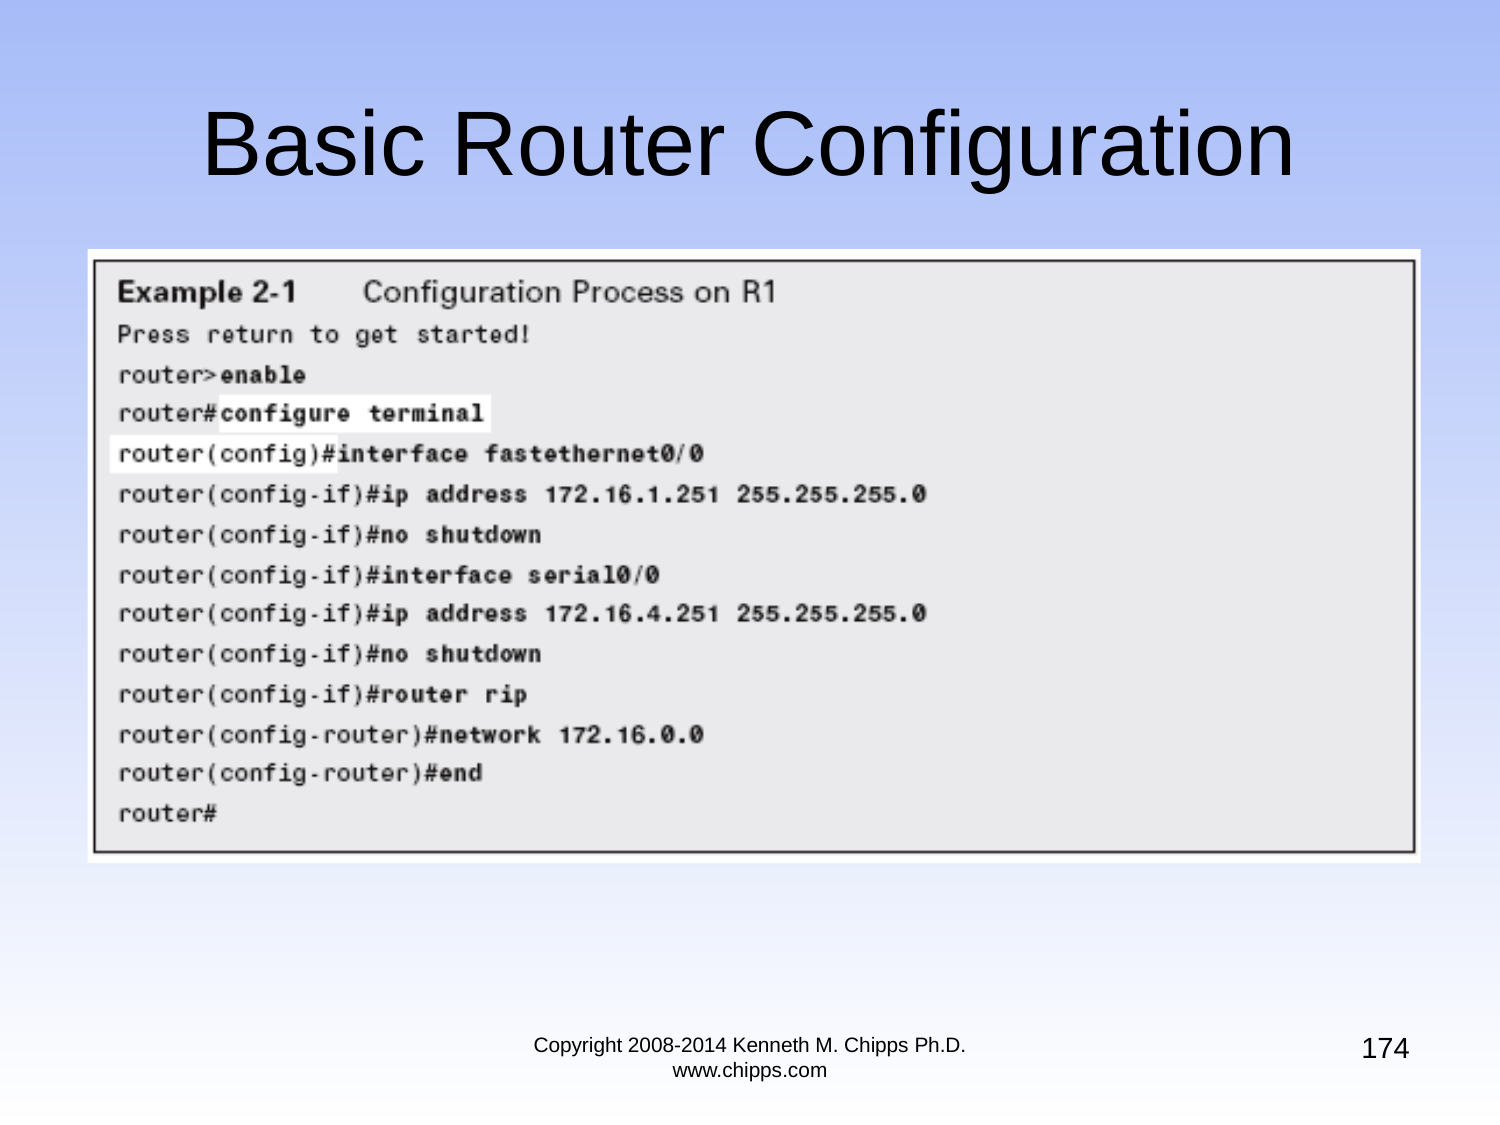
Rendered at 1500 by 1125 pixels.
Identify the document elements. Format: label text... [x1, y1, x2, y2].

slide_number 135 [0, 114, 74, 118]
picture [87, 249, 1421, 863]
slide_number 174 [1074, 1021, 1426, 1101]
slide_number 135 [1426, 114, 1500, 118]
footer Copyright 2008-2014 Kenneth M. Chipps Ph.D. www.chipps.com [449, 1024, 1051, 1103]
title Basic Router Configuration [74, 44, 1426, 233]
